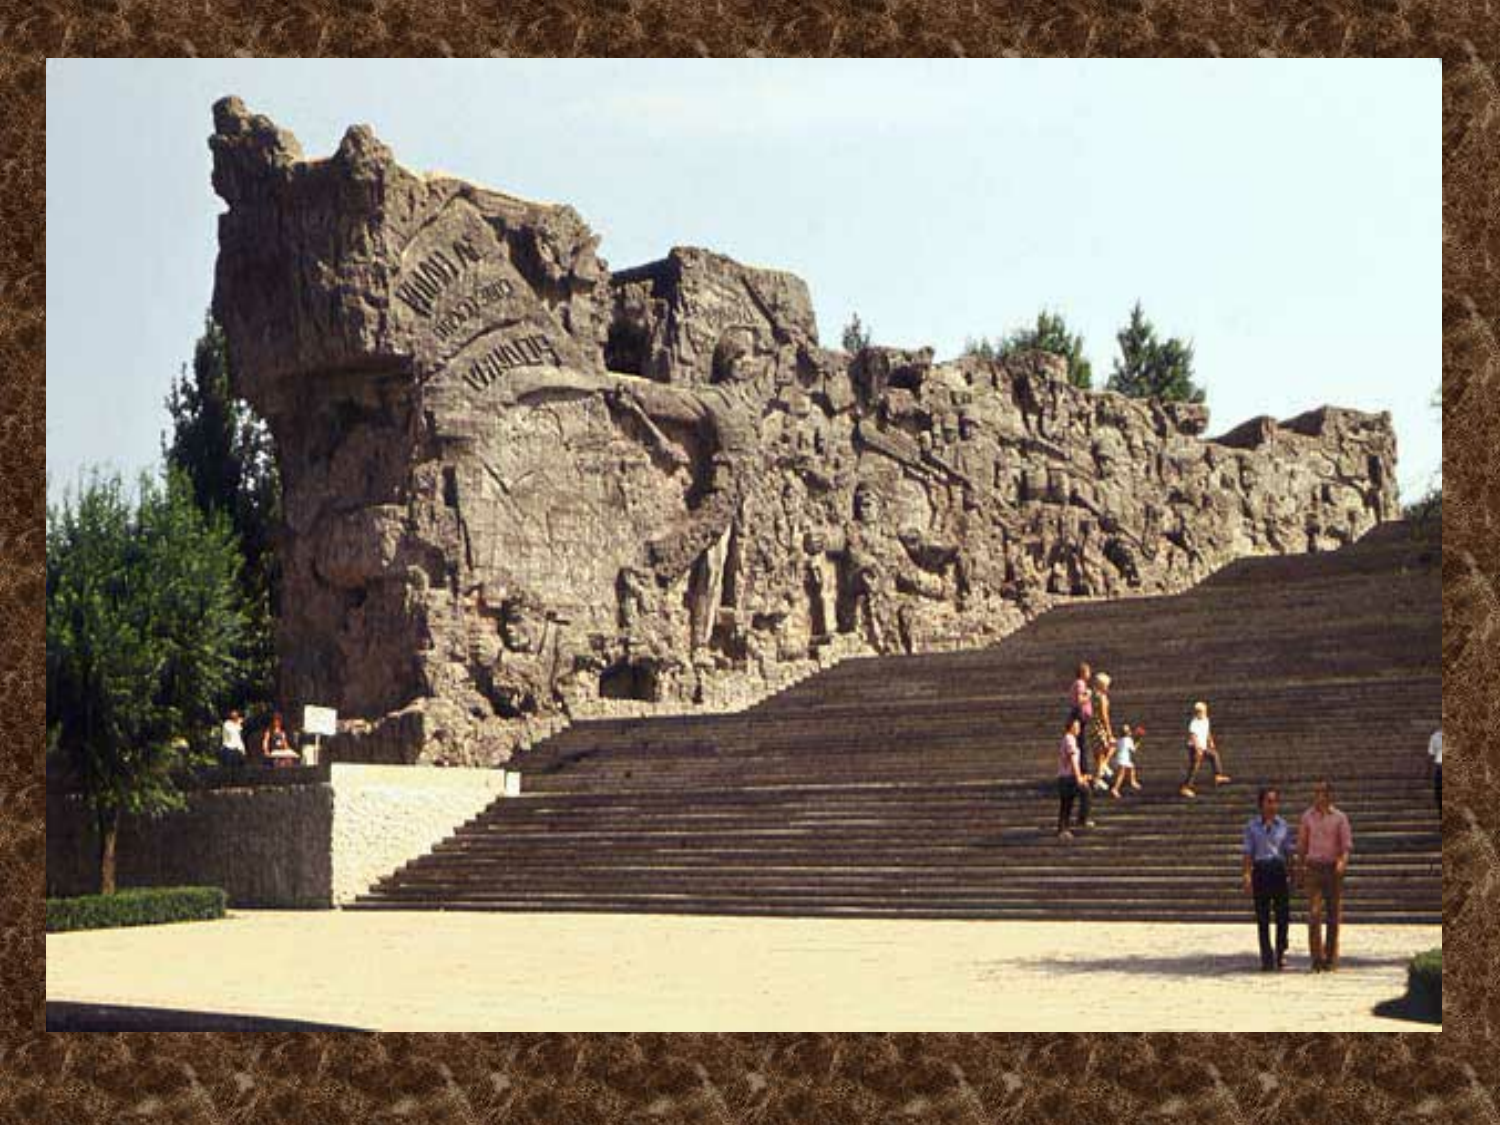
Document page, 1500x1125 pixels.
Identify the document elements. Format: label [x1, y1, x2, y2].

list [46, 58, 1442, 1032]
picture [0, 0, 1500, 1125]
